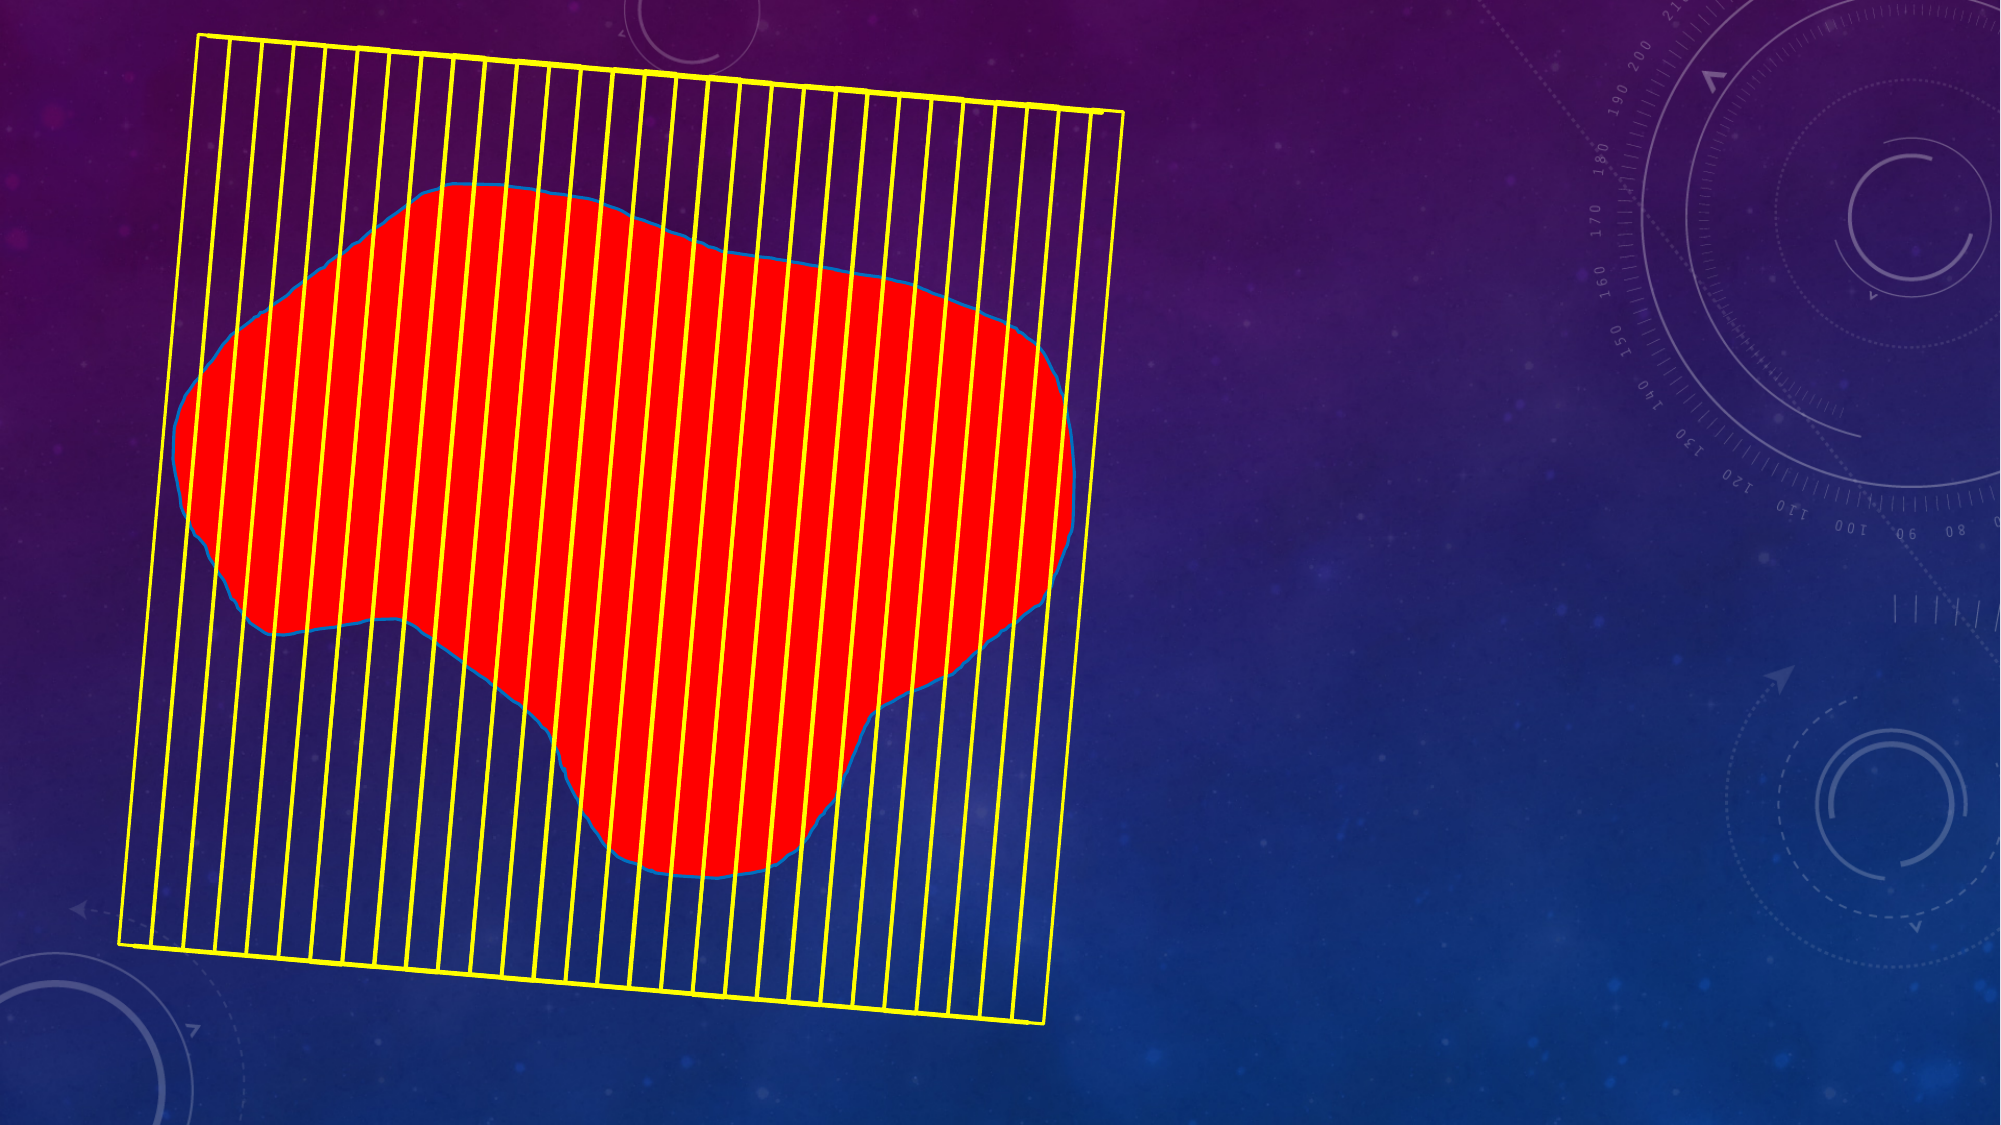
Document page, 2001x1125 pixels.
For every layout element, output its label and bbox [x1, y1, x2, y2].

text_box [156, 69, 1086, 989]
picture [0, 0, 2001, 1125]
